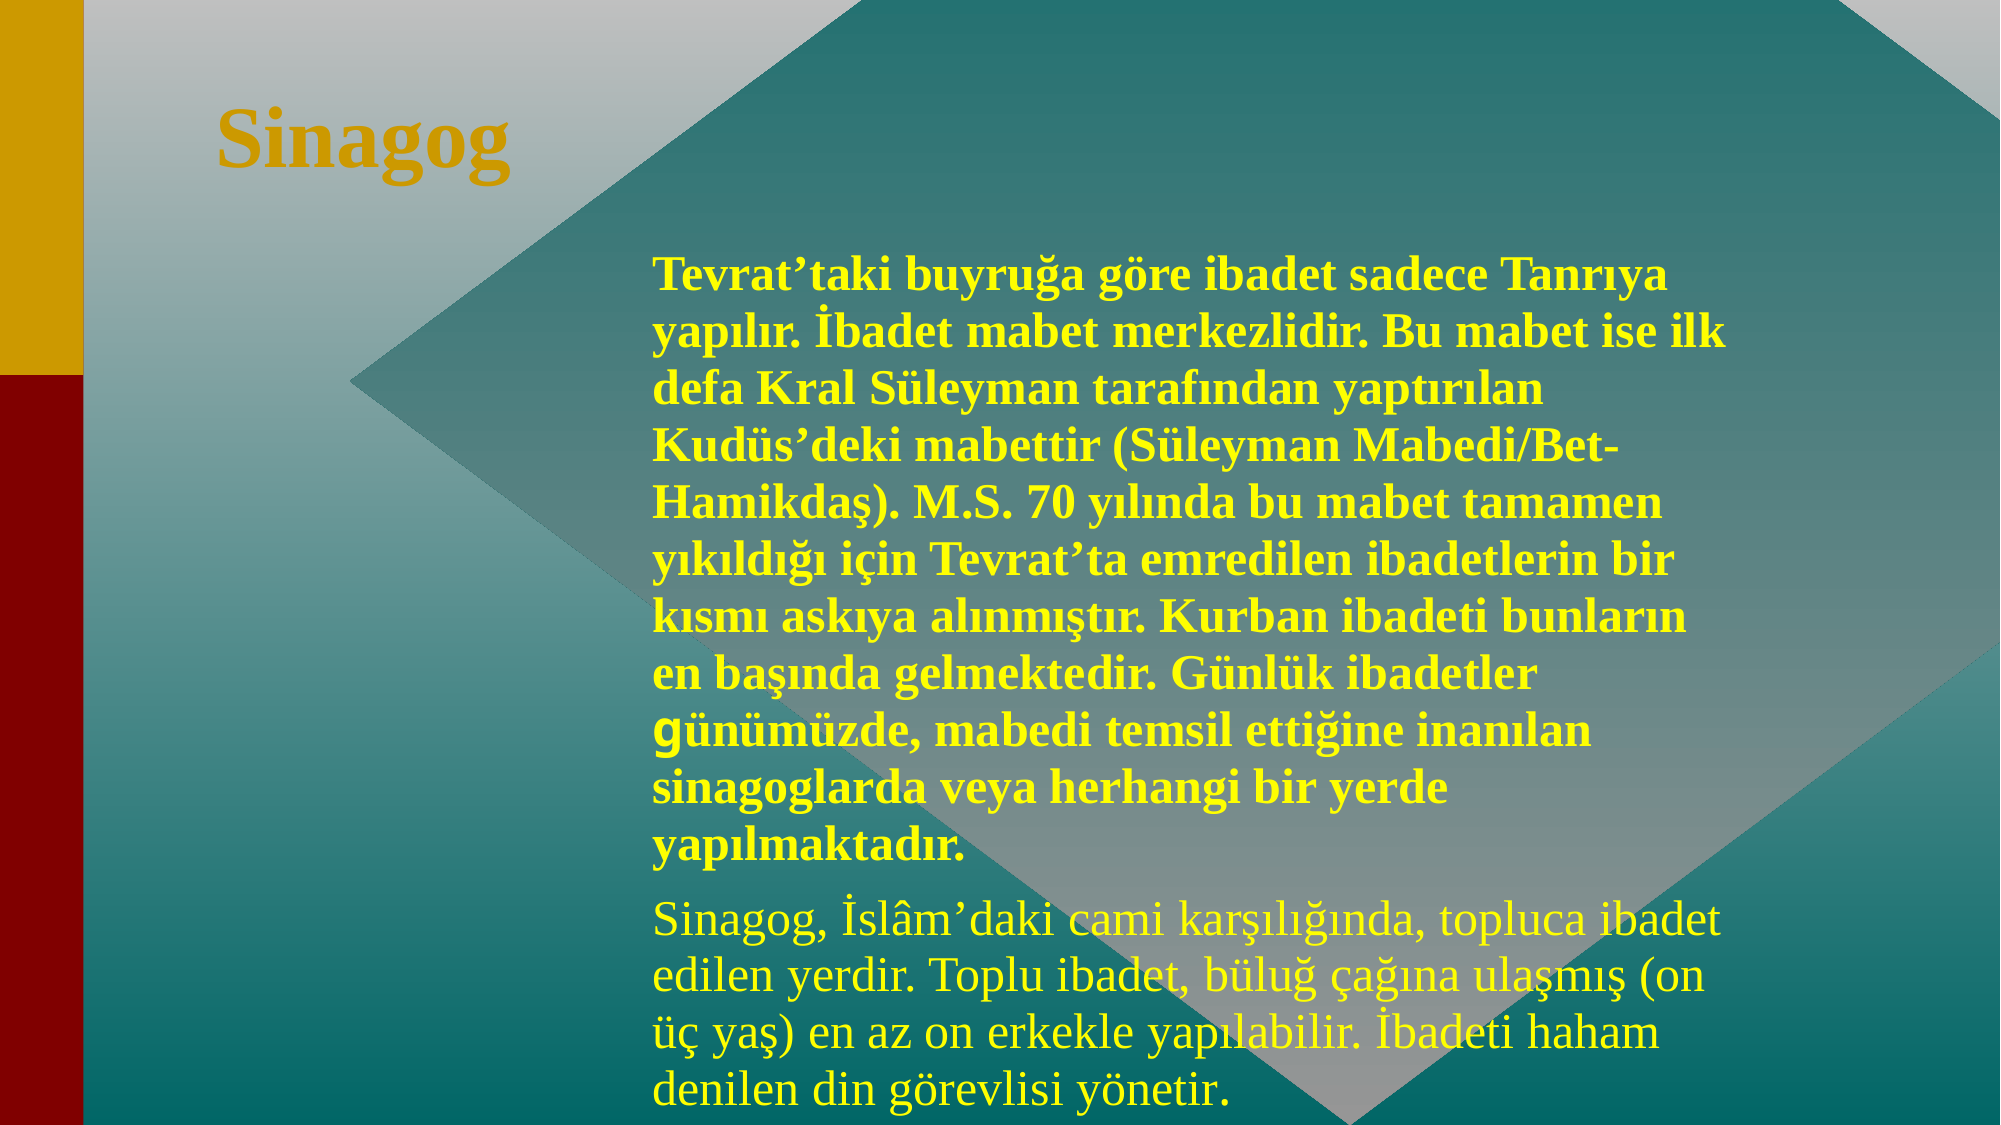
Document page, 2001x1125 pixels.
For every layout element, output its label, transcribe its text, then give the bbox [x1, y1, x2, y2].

title Sinagog [200, 99, 1800, 288]
list Tevrat’taki buyruğa göre ibadet sadece Tanrıya yapılır. İbadet mabet merkezlidir. Bu mabet ise ilk defa Kral Süleyman tarafından yaptırılan Kudüs’deki mabettir (Süleyman Mabedi/Bet-Hamikdaş). M.S. 70 yılında bu mabet tamamen yıkıldığı için Tevrat’ta emredilen ibadetlerin bir kısmı askıya alınmıştır. Kurban ibadeti bunların en başında gelmektedir. Günlük ibadetler günümüzde, mabedi temsil ettiğine inanılan sinagoglarda veya herhangi bir yerde yapılmaktadır. Sinagog, İslâm’daki cami karşılığında, topluca ibadet edilen yerdir. Toplu ibadet, büluğ çağına ulaşmış (on üç yaş) en az on erkekle yapılabilir. İbadeti haham denilen din görevlisi yönetir. [450, 237, 1750, 838]
